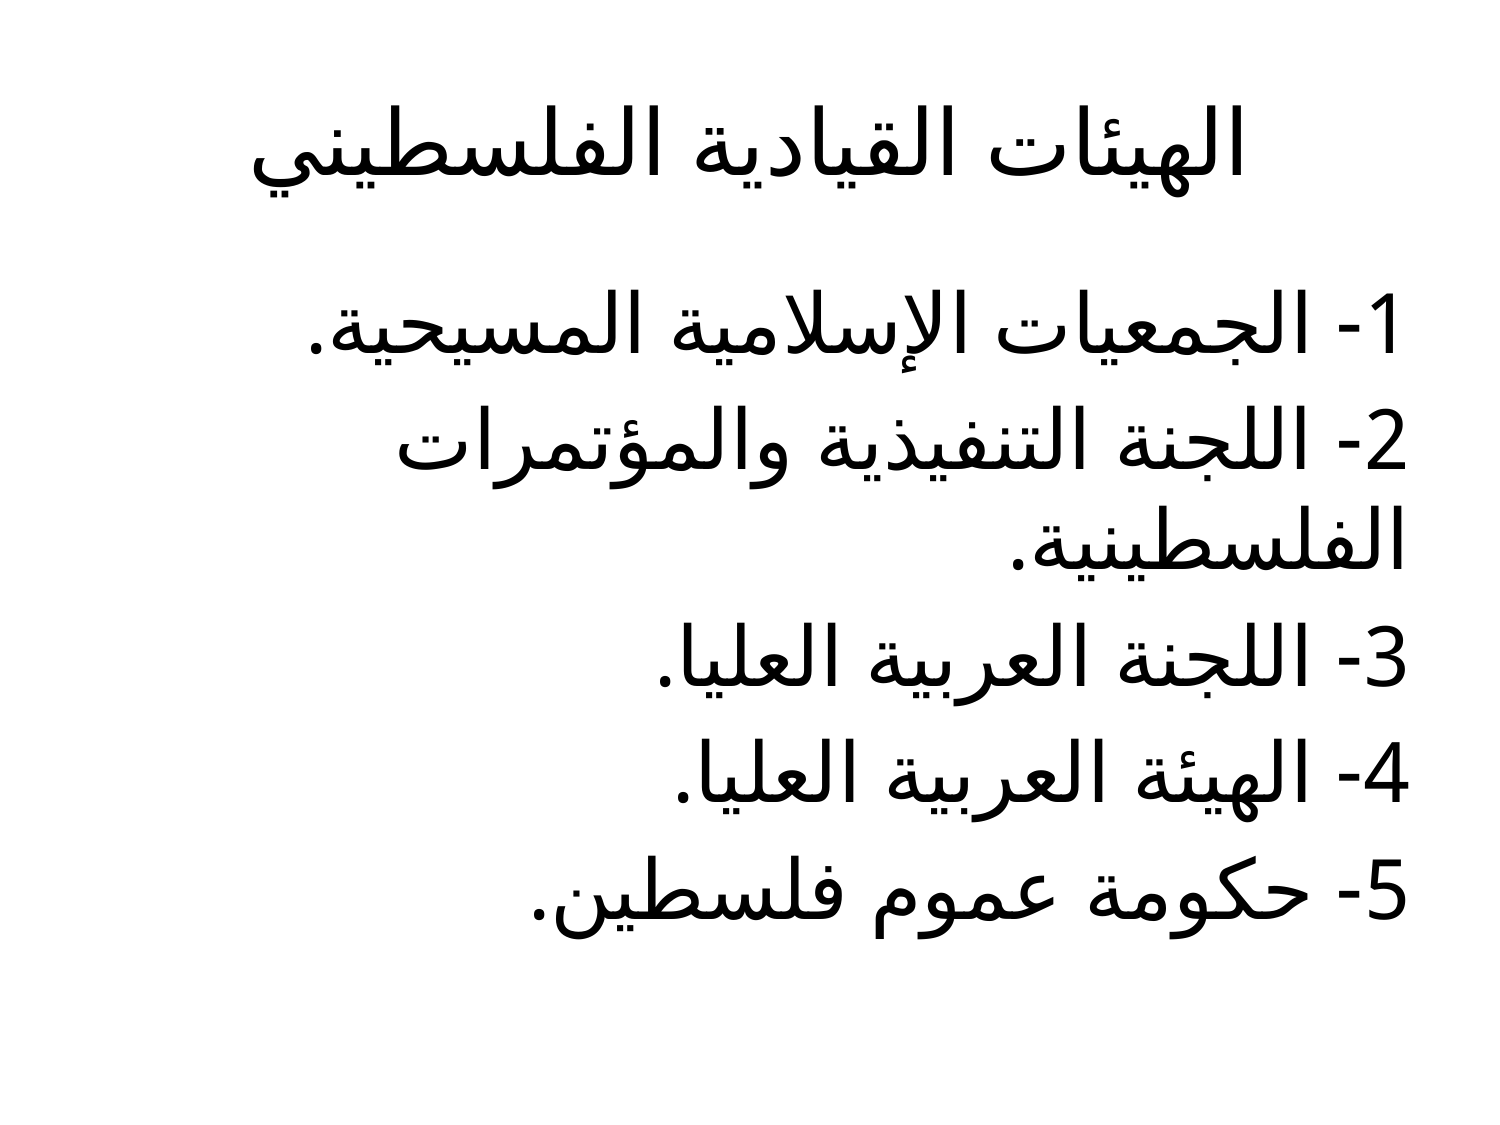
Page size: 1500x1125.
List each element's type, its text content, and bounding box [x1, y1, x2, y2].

list 1- الجمعيات الإسلامية المسيحية. 2- اللجنة التنفيذية والمؤتمرات الفلسطينية. 3- اللجنة العربية العليا. 4- الهيئة العربية العليا. 5- حكومة عموم فلسطين. [75, 262, 1425, 1005]
title الهيئات القيادية الفلسطيني [75, 45, 1425, 233]
